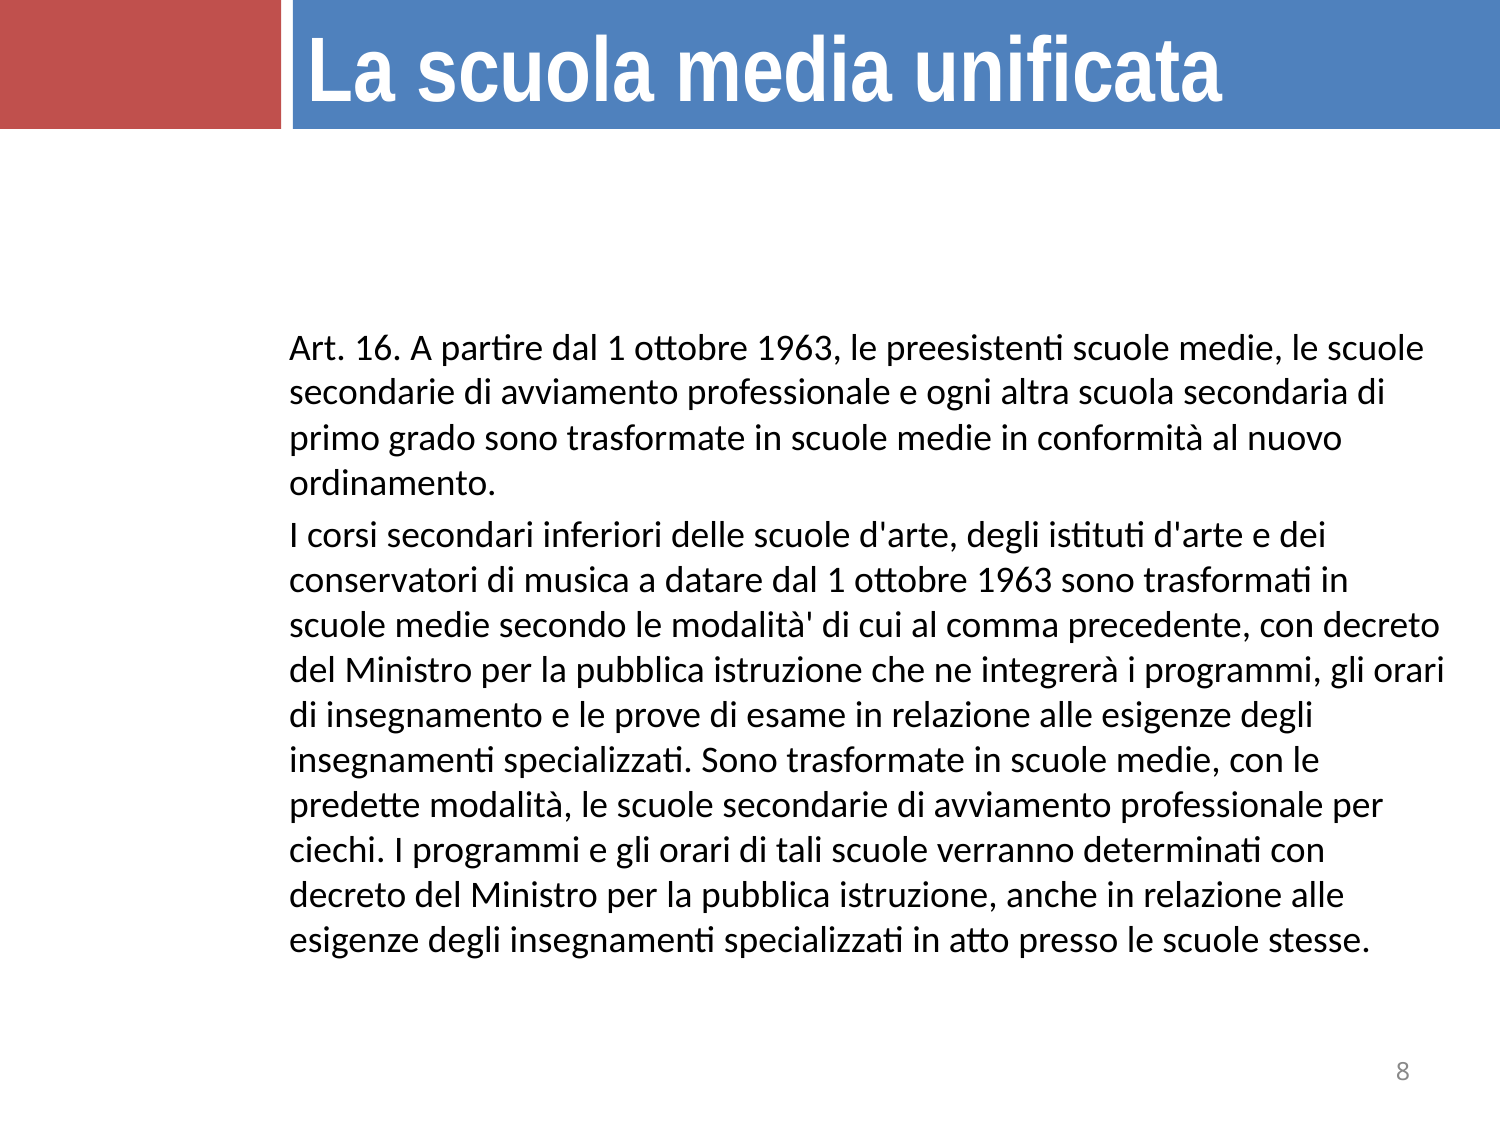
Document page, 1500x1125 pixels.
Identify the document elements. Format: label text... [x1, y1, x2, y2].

text_box [0, 0, 283, 131]
slide_number 8 [1074, 1042, 1425, 1103]
text_box La scuola media unificata [291, 0, 1500, 131]
list Art. 16. A partire dal 1 ottobre 1963, le preesistenti scuole medie, le scuole secondarie di avviamento professionale e ogni altra scuola secondaria di primo grado sono trasformate in scuole medie in conformità al nuovo ordinamento. I corsi secondari inferiori delle scuole d'arte, degli istituti d'arte e dei conservatori di musica a datare dal 1 ottobre 1963 sono trasformati in scuole medie secondo le modalità' di cui al comma precedente, con decreto del Ministro per la pubblica istruzione che ne integrerà i programmi, gli orari di insegnamento e le prove di esame in relazione alle esigenze degli insegnamenti specializzati. Sono trasformate in scuole medie, con le predette modalità, le scuole secondarie di avviamento professionale per ciechi. I programmi e gli orari di tali scuole verranno determinati con decreto del Ministro per la pubblica istruzione, anche in relazione alle esigenze degli insegnamenti specializzati in atto presso le scuole stesse. [274, 262, 1464, 1005]
